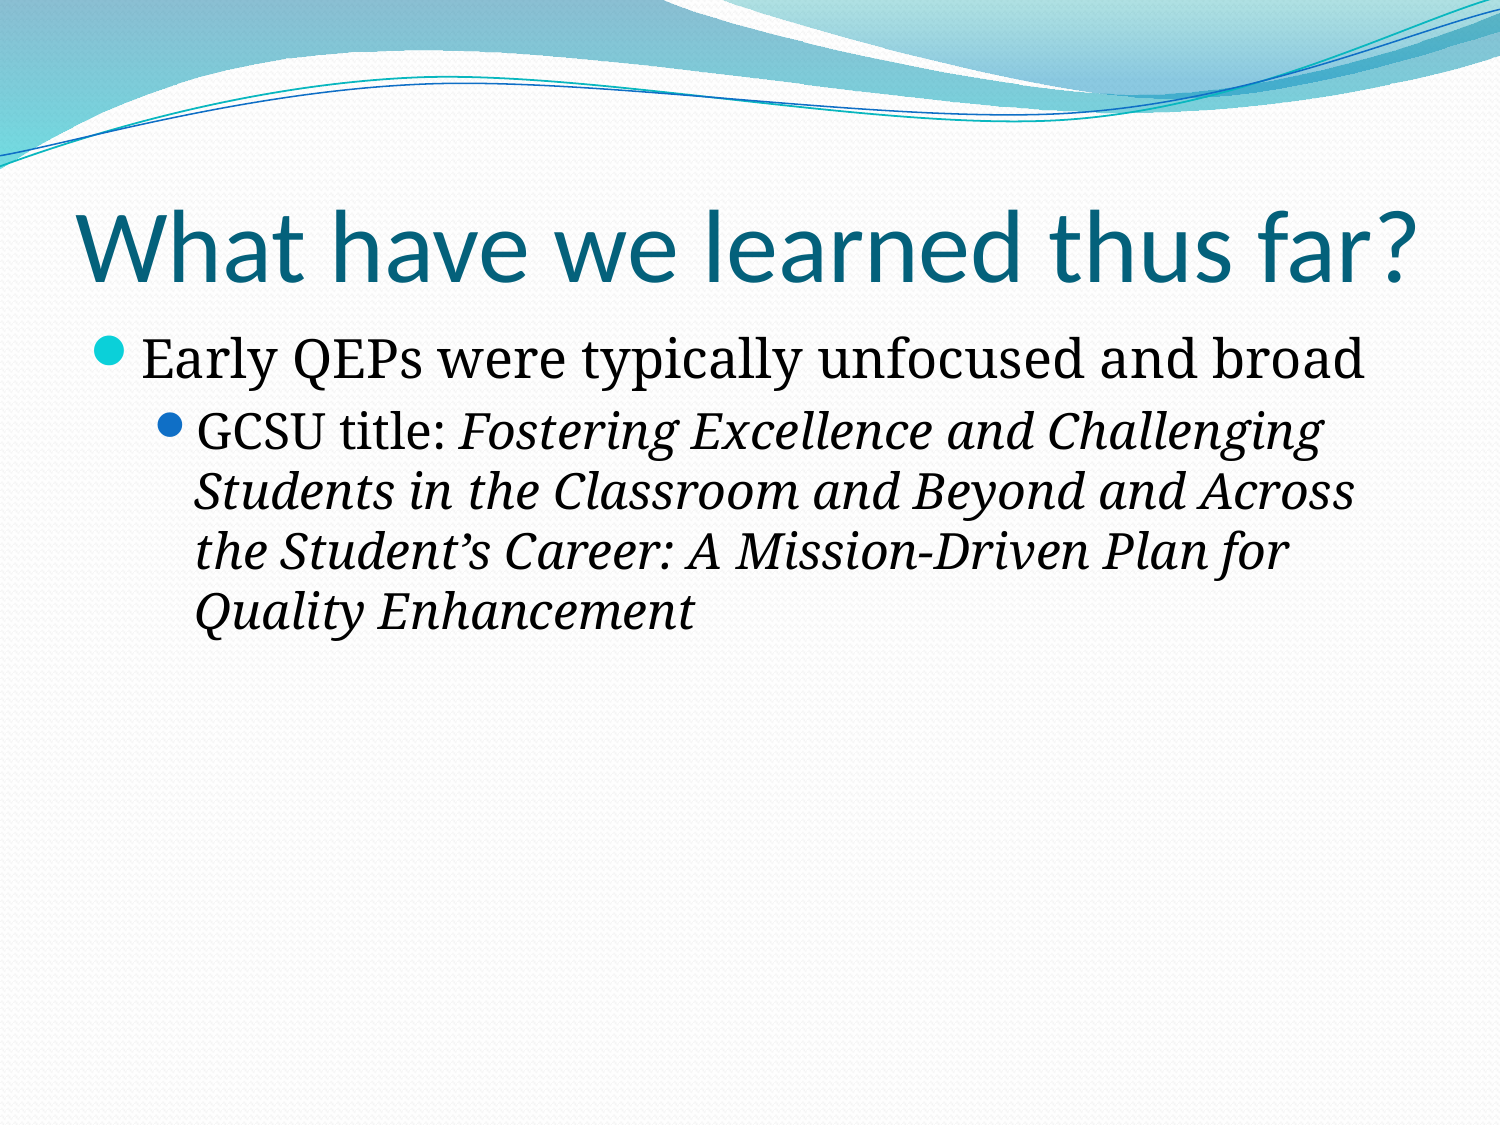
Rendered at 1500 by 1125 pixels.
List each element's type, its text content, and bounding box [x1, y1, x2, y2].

title What have we learned thus far? [75, 115, 1425, 303]
list Early QEPs were typically unfocused and broad GCSU title: Fostering Excellence and Challenging Students in the Classroom and Beyond and Across the Student’s Career: A Mission-Driven Plan for Quality Enhancement [75, 317, 1425, 1038]
